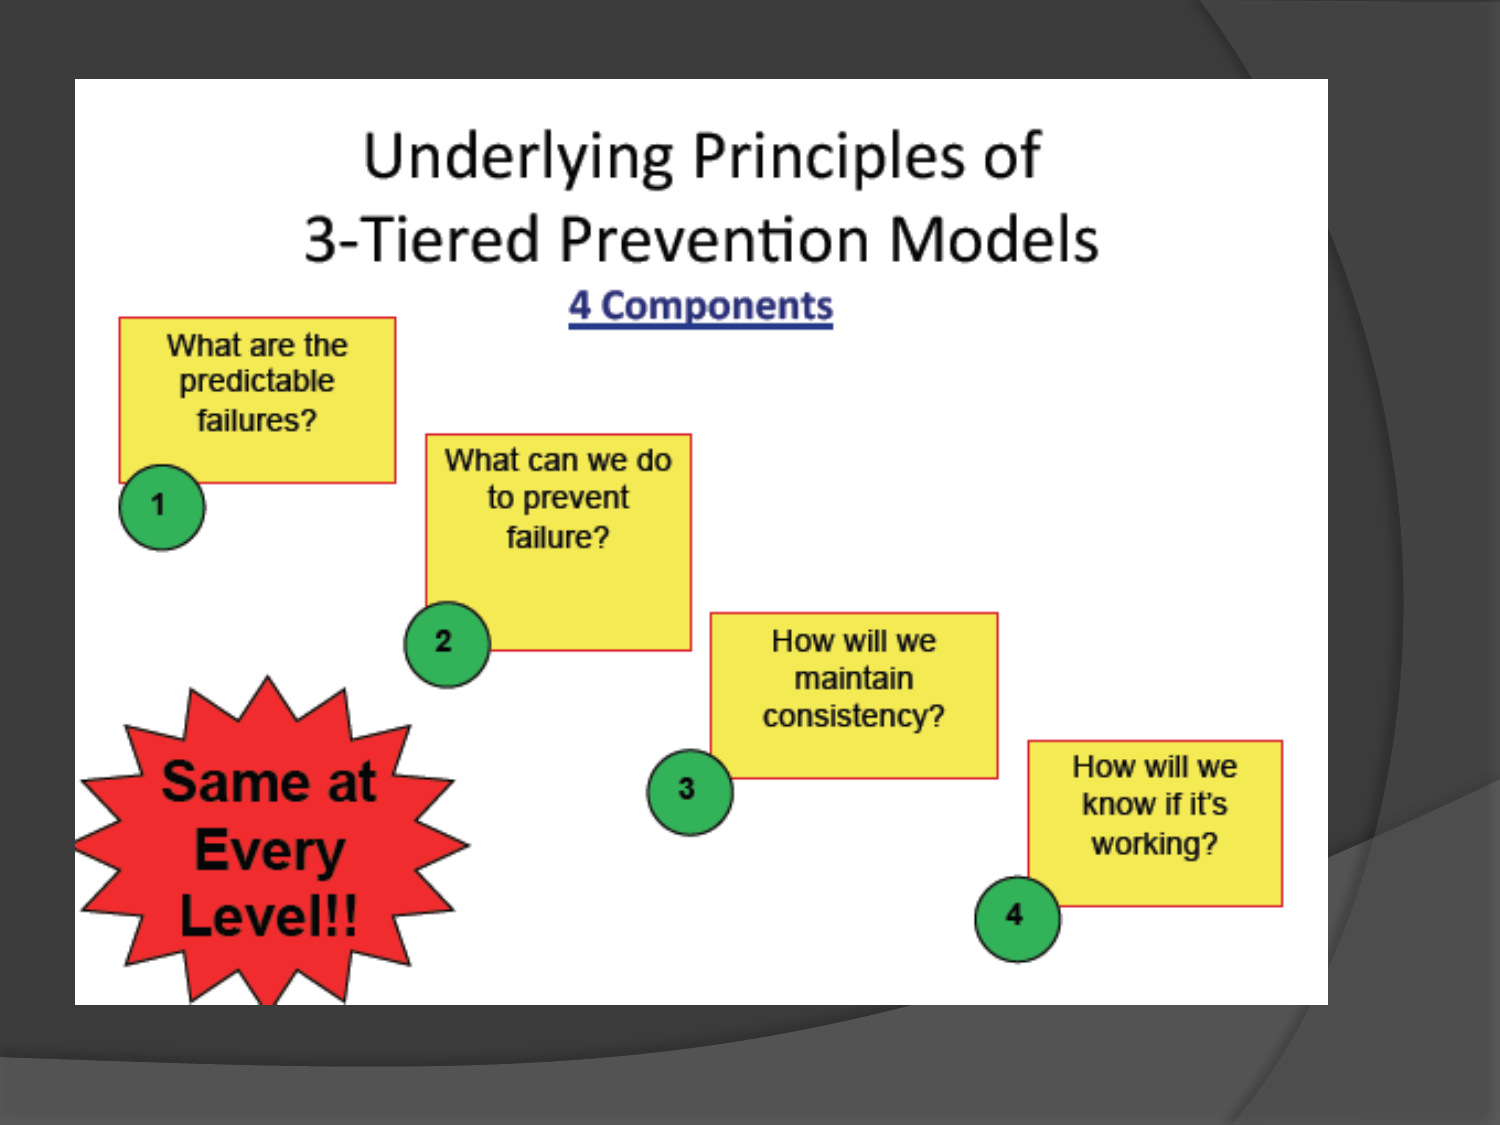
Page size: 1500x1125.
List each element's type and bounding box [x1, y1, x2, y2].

picture [74, 78, 1328, 1006]
